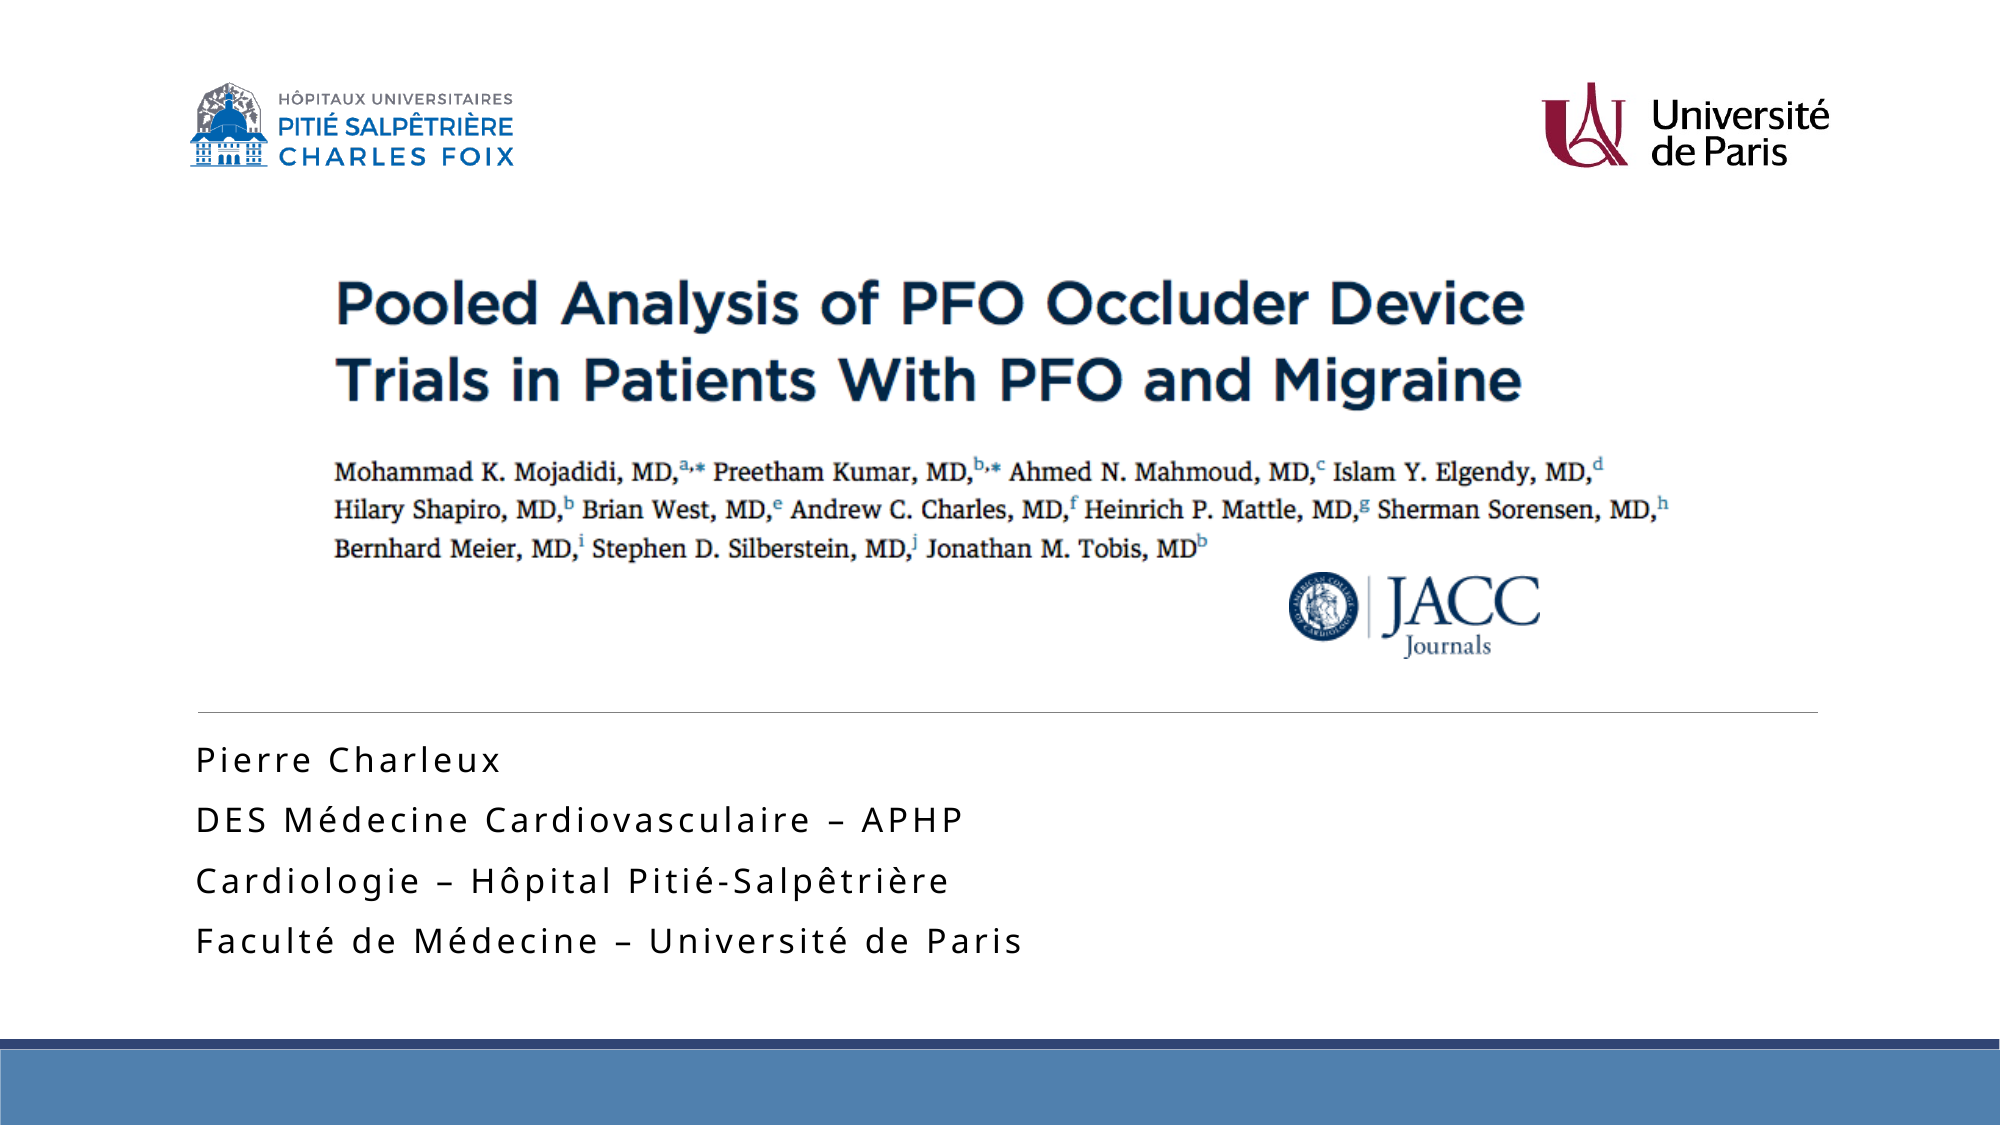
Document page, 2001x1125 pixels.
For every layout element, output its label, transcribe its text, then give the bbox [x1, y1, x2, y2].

subtitle Pierre Charleux DES Médecine Cardiovasculaire – APHP Cardiologie – Hôpital Pitié-Salpêtrière Faculté de Médecine – Université de Paris [180, 730, 1831, 969]
picture [1539, 79, 1831, 170]
picture [179, 72, 531, 177]
picture [288, 240, 1764, 660]
